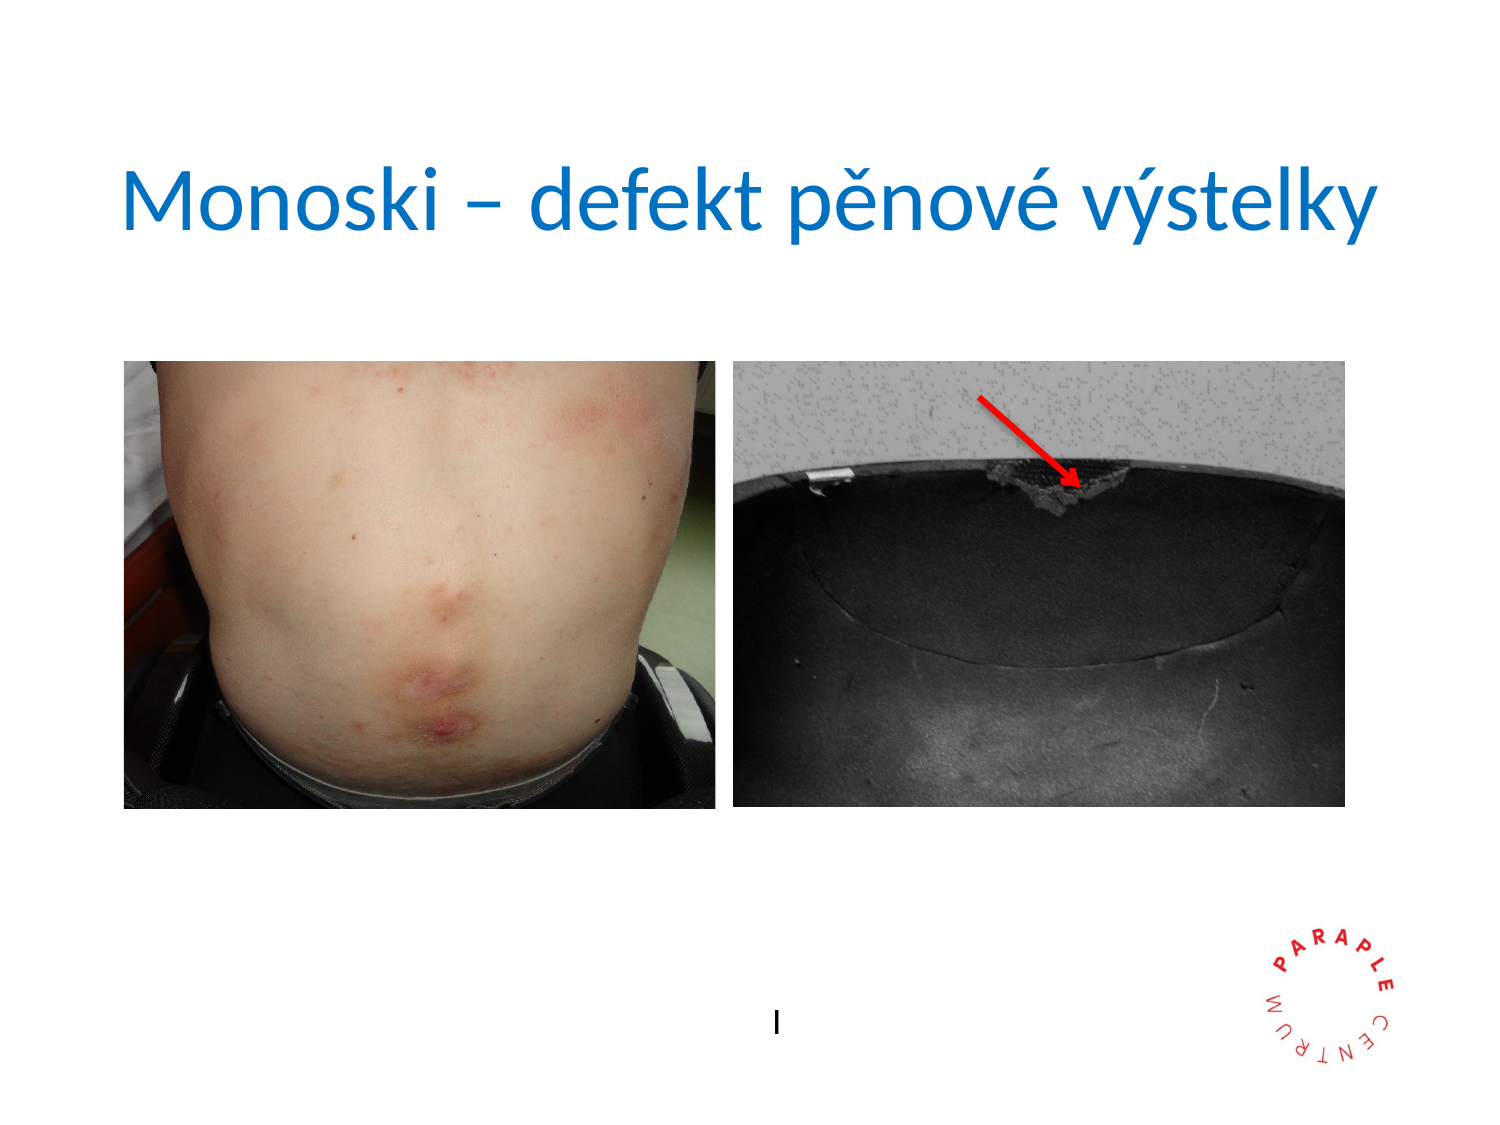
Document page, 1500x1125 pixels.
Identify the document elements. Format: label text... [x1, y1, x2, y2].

text_box I [772, 989, 778, 1050]
title Monoski – defekt pěnové výstelky [75, 21, 1425, 257]
picture [0, 0, 1500, 1125]
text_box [978, 396, 1082, 488]
